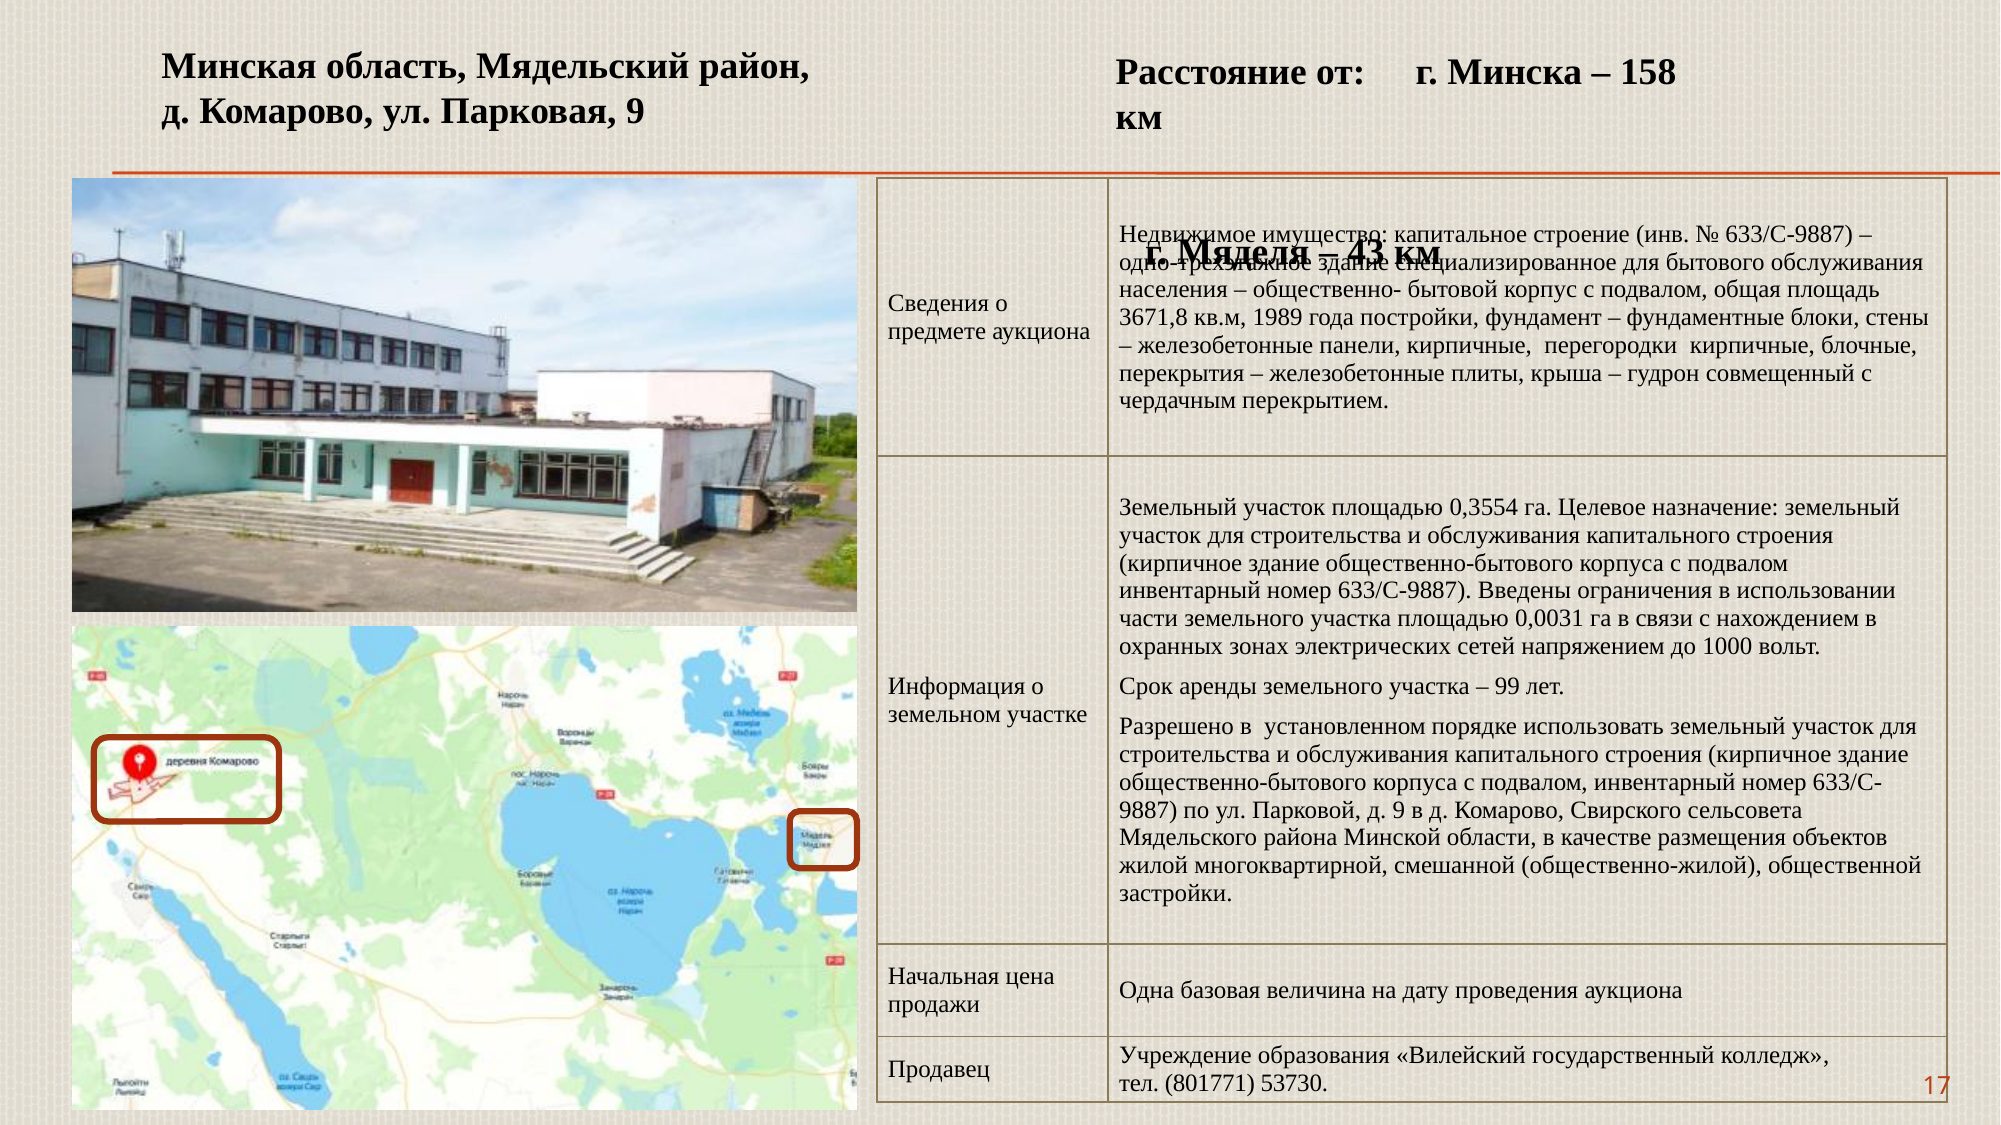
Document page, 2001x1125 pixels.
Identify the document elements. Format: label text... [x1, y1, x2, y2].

slide_number 17 [1800, 1061, 1966, 1103]
table_cell Продавец [878, 1037, 1107, 1101]
text_box Минская область, Мядельский район, д. Комарово, ул. Парковая, 9 [146, 33, 857, 139]
picture [72, 626, 858, 1111]
table_cell Информация о земельном участке [878, 457, 1107, 943]
text_box Расстояние от: г. Минска – 158 км г. Мяделя – 43 км [1100, 39, 1730, 280]
table_cell Одна базовая величина на дату проведения аукциона [1109, 945, 1946, 1036]
table_cell Земельный участок площадью 0,3554 га. Целевое назначение: земельный участок для строительства и обслуживания капитального строения (кирпичное здание общественно-бытового корпуса с подвалом инвентарный номер 633/С-9887). Введены ограничения в использовании части земельного участка площадью 0,0031 га в связи с нахождением в охранных зонах электрических сетей напряжением до 1000 вольт. Срок аренды земельного участка – 99 лет. Разрешено в установленном порядке использовать земельный участок для строительства и обслуживания капитального строения (кирпичное здание общественно-бытового корпуса с подвалом, инвентарный номер 633/С-9887) по ул. Парковой, д. 9 в д. Комарово, Свирского сельсовета Мядельского района Минской области, в качестве размещения объектов жилой многоквартирной, смешанной (общественно-жилой), общественной застройки. [1109, 457, 1946, 943]
table_header Недвижимое имущество: капитальное строение (инв. № 633/С-9887) – одно-трехэтажное здание специализированное для бытового обслуживания населения – общественно- бытовой корпус с подвалом, общая площадь 3671,8 кв.м, 1989 года постройки, фундамент – фундаментные блоки, стены – железобетонные панели, кирпичные, перегородки кирпичные, блочные, перекрытия – железобетонные плиты, крыша – гудрон совмещенный с чердачным перекрытием. [1109, 179, 1946, 455]
table_header Сведения о предмете аукциона [878, 179, 1107, 455]
picture [72, 178, 858, 612]
table_cell Начальная цена продажи [878, 945, 1107, 1036]
table_cell Учреждение образования «Вилейский государственный колледж», тел. (801771) 53730. [1109, 1037, 1946, 1101]
